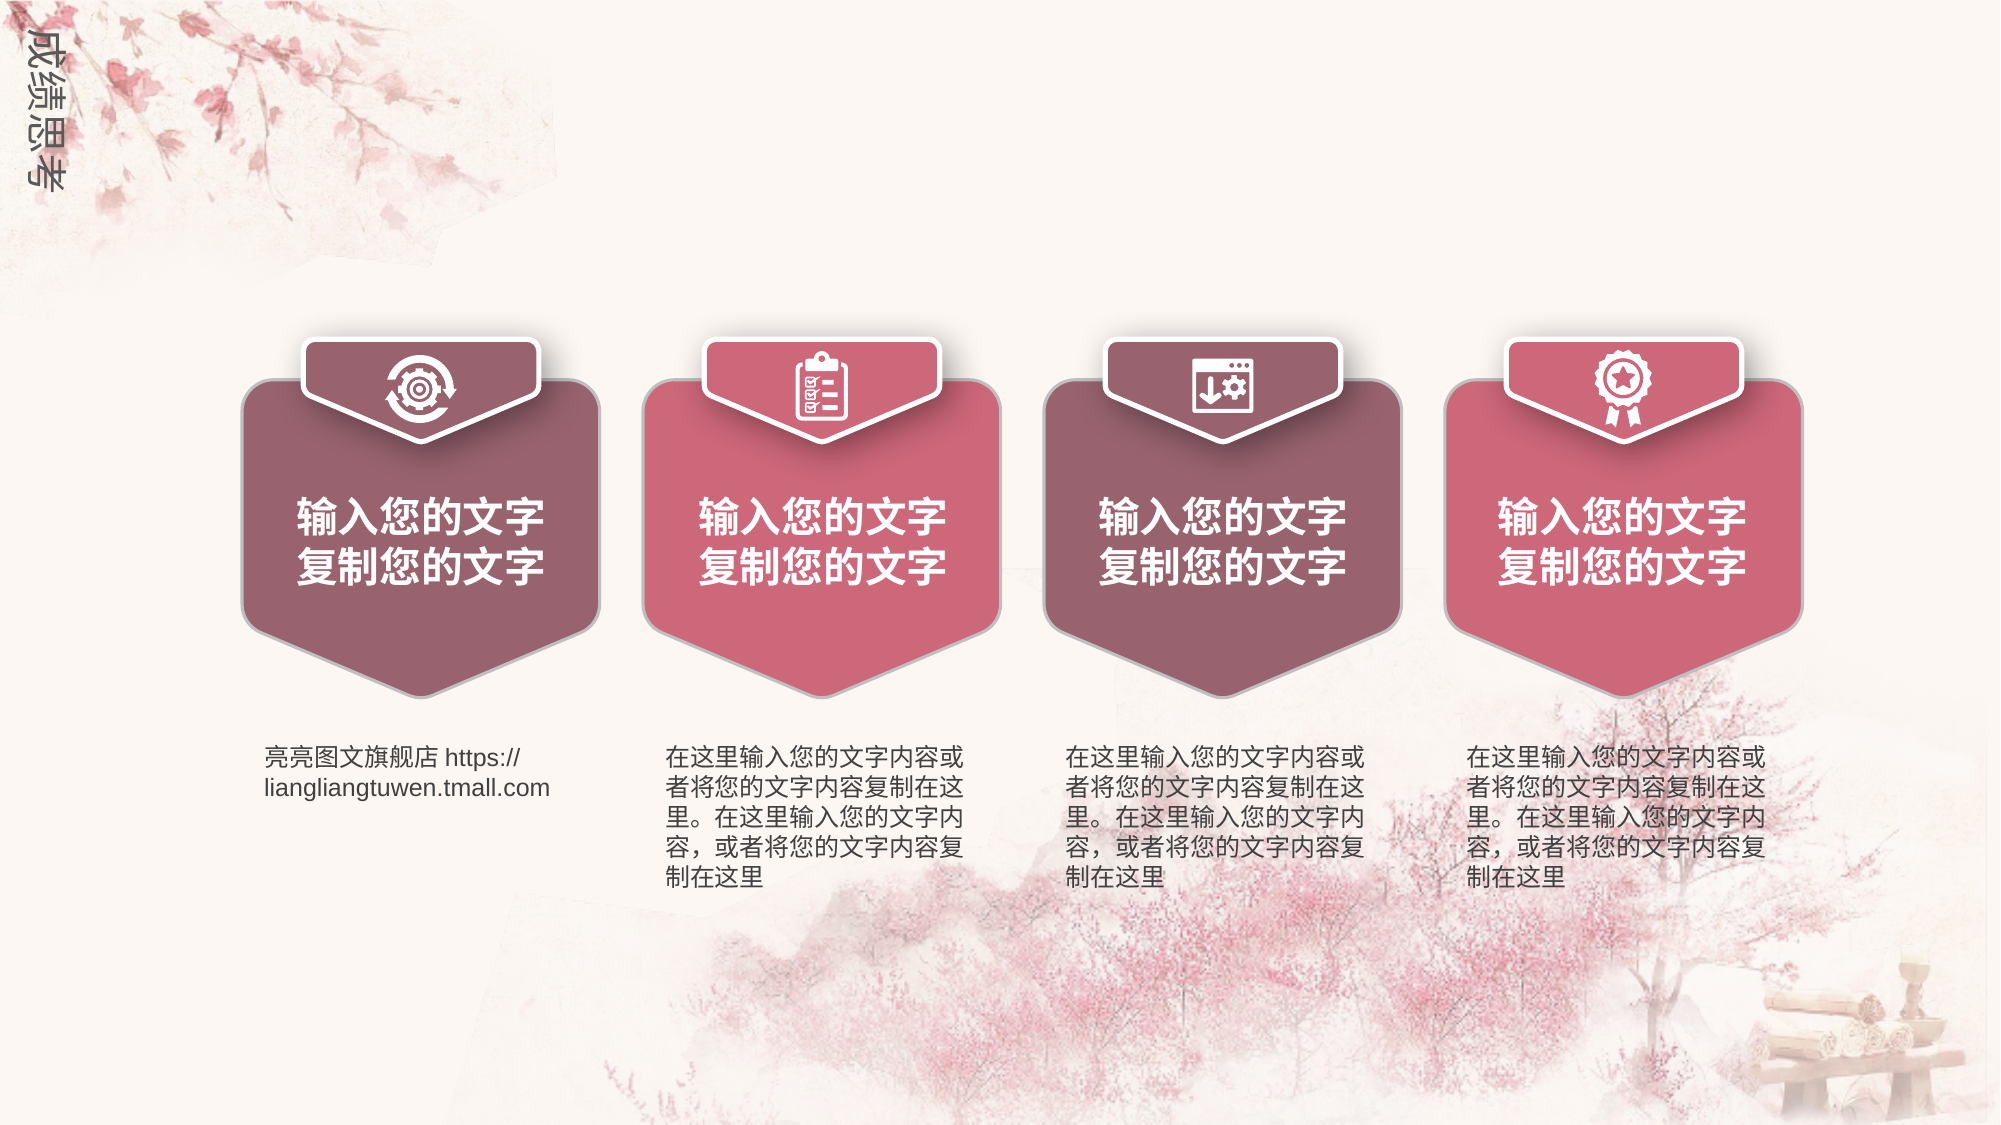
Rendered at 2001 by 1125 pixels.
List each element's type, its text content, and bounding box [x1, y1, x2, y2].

text_box 输入您的文字 复制您的文字 [641, 483, 1005, 599]
text_box 在这里输入您的文字内容或者将您的文字内容复制在这里。在这里输入您的文字内容，或者将您的文字内容复制在这里 [650, 734, 994, 899]
text_box [1443, 599, 1804, 699]
text_box [703, 338, 941, 443]
text_box 在这里输入您的文字内容或者将您的文字内容复制在这里。在这里输入您的文字内容，或者将您的文字内容复制在这里 [1451, 734, 1795, 899]
text_box [302, 338, 540, 443]
text_box 输入您的文字 复制您的文字 [1041, 483, 1405, 599]
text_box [1192, 358, 1254, 413]
text_box [1104, 338, 1342, 443]
text_box 成果说明 [373, 485, 2000, 1125]
text_box [1443, 378, 1804, 483]
text_box 在这里输入您的文字内容或者将您的文字内容复制在这里。在这里输入您的文字内容，或者将您的文字内容复制在这里 [1050, 734, 1394, 899]
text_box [1594, 349, 1653, 428]
text_box [240, 378, 601, 483]
text_box [1505, 338, 1743, 443]
text_box [794, 350, 850, 422]
text_box [1042, 378, 1403, 483]
text_box 输入您的文字 复制您的文字 [1441, 483, 1805, 599]
text_box [240, 599, 601, 699]
text_box 输入您的文字 复制您的文字 [239, 483, 603, 599]
text_box [1042, 599, 1403, 699]
text_box [641, 378, 1002, 483]
picture [0, 0, 633, 397]
text_box 亮亮图文旗舰店https://liangliangtuwen.tmall.com [249, 734, 593, 809]
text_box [384, 354, 457, 423]
text_box [641, 599, 1002, 699]
text_box 成绩思考 [0, 13, 81, 198]
